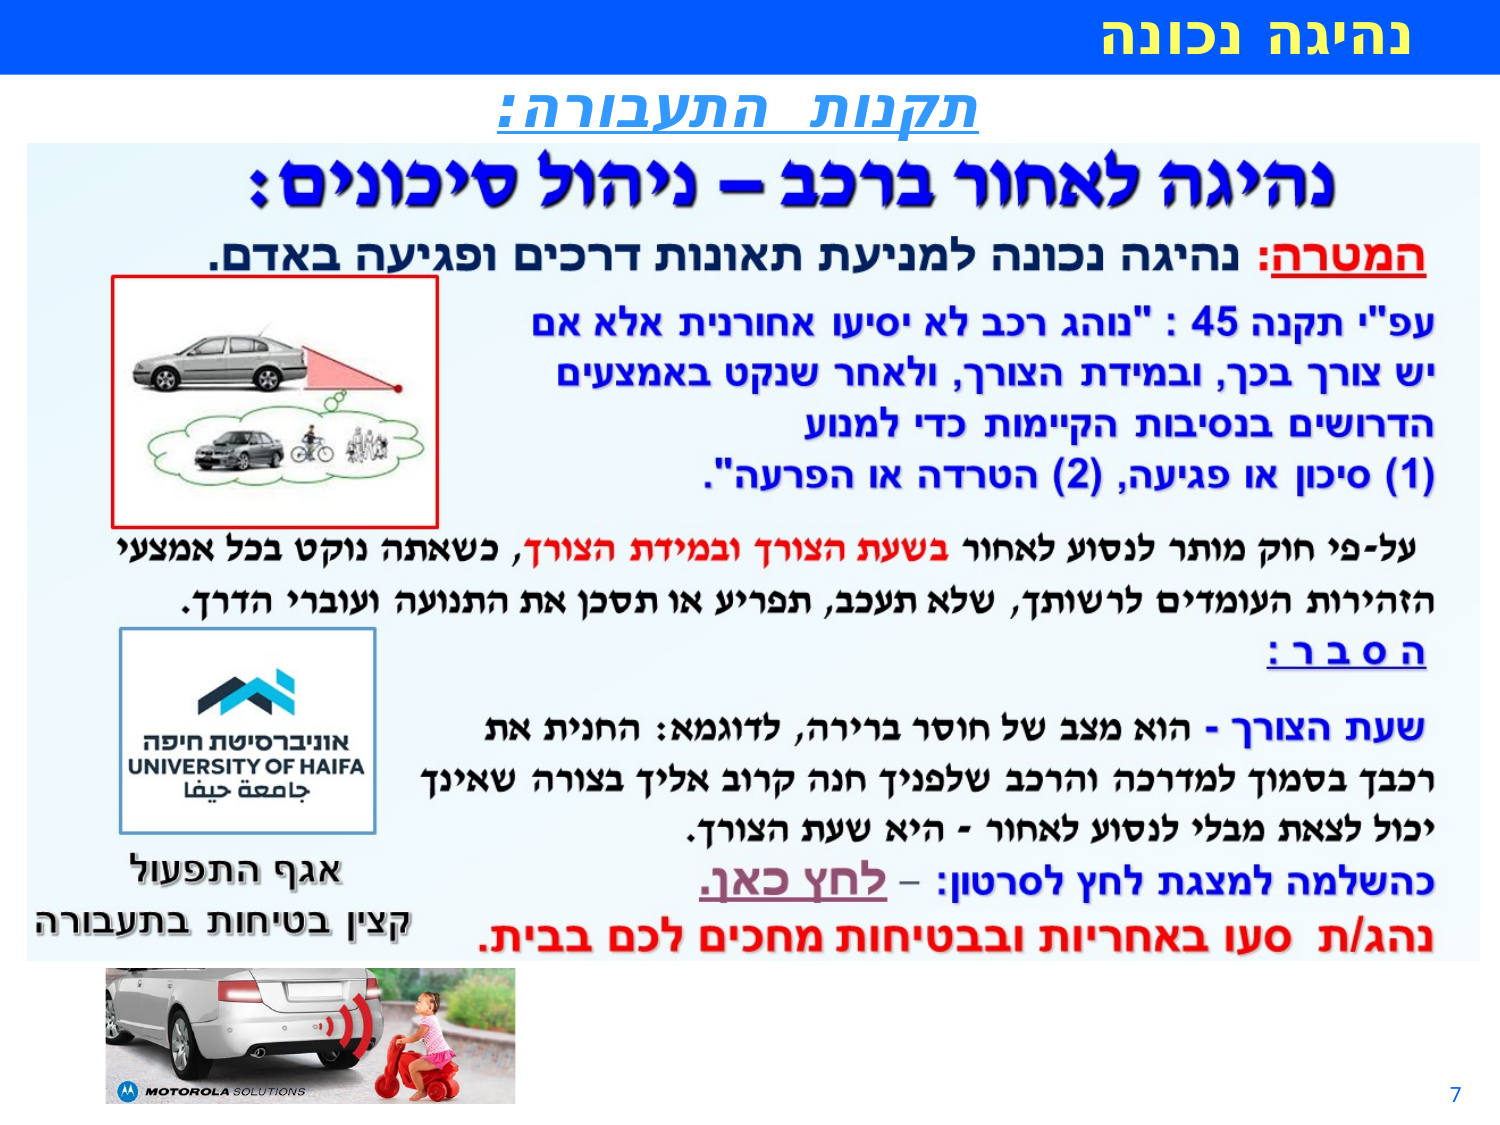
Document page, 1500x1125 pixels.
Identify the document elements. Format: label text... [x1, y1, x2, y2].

picture [105, 968, 516, 1104]
text_box תקנות התעבורה: [99, 28, 1375, 141]
picture [27, 143, 1480, 961]
